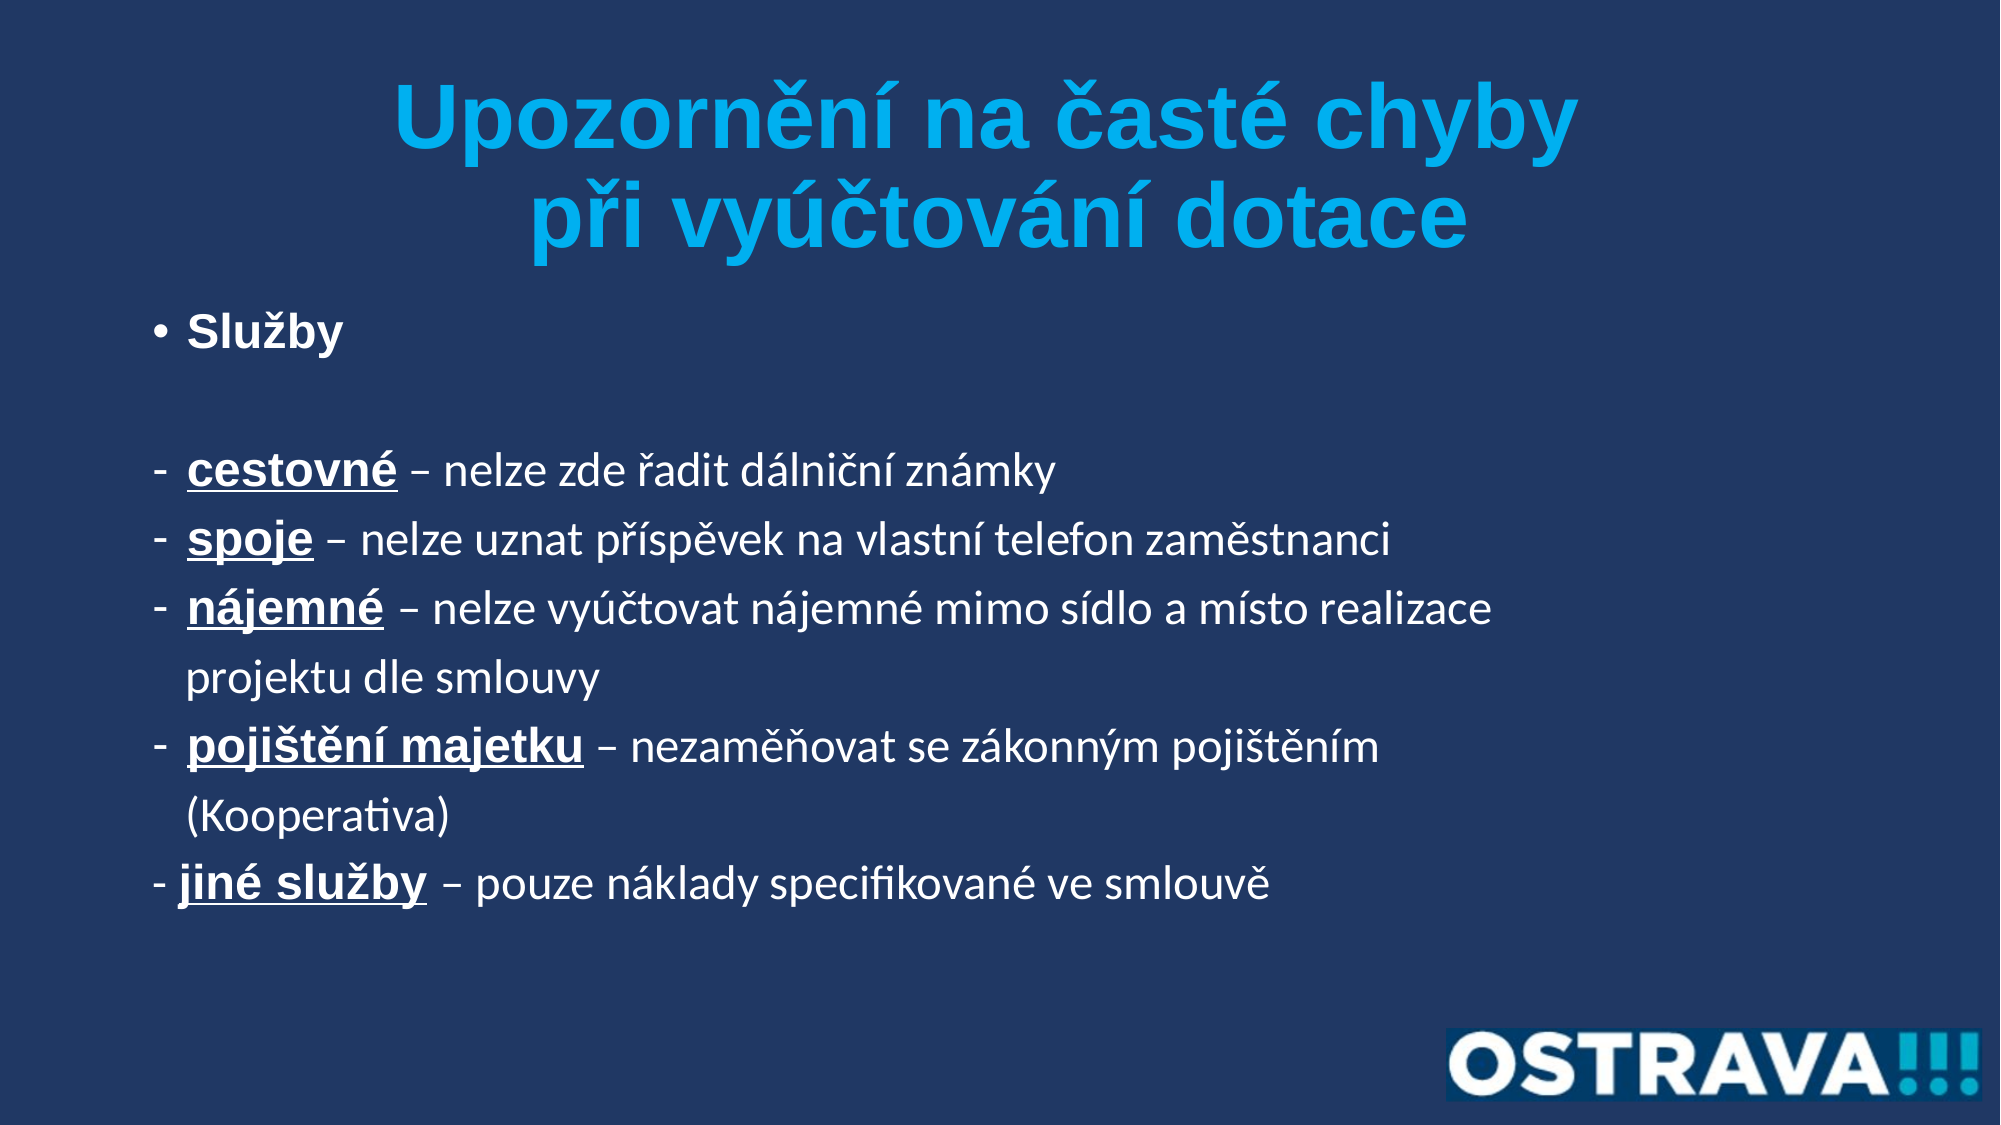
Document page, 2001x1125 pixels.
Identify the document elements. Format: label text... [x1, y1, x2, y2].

picture [1446, 1028, 1983, 1103]
title Upozornění na časté chyby při vyúčtování dotace [137, 59, 1863, 278]
list Služby cestovné – nelze zde řadit dálniční známky spoje – nelze uznat příspěvek na vlastní telefon zaměstnanci nájemné – nelze vyúčtovat nájemné mimo sídlo a místo realizace projektu dle smlouvy pojištění majetku – nezaměňovat se zákonným pojištěním (Kooperativa) - jiné služby – pouze náklady specifikované ve smlouvě [137, 299, 1863, 920]
